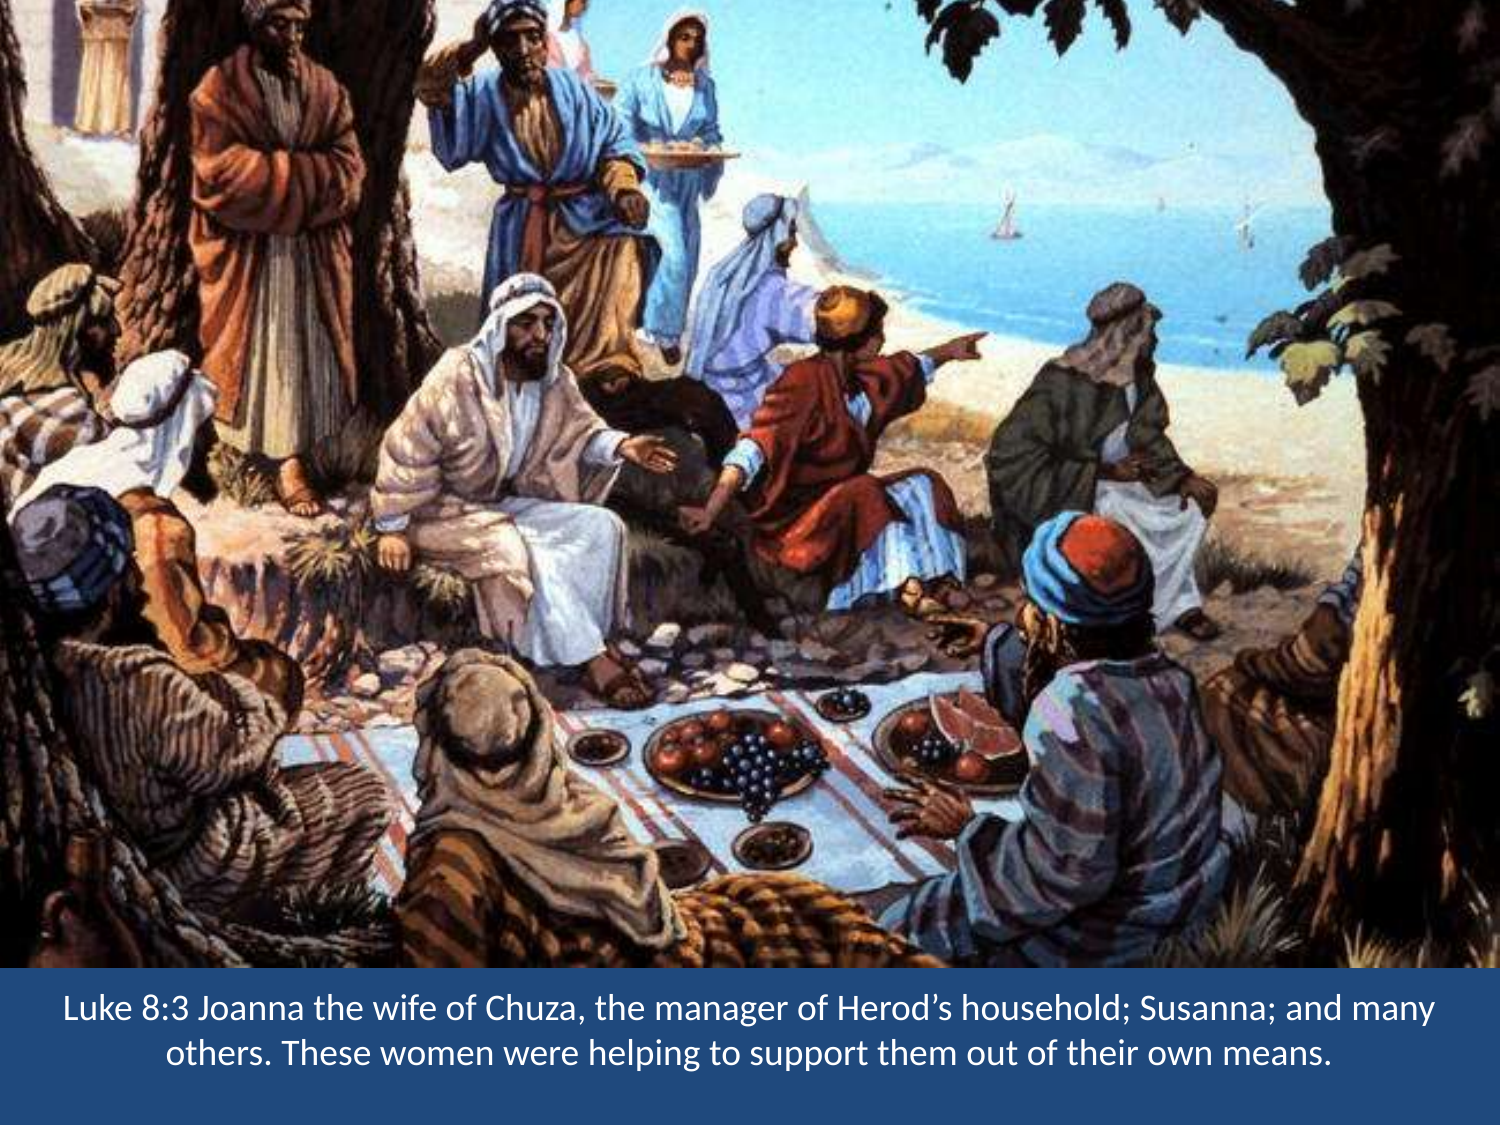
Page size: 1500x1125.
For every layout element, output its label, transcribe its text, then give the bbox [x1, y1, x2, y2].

picture [0, 0, 1500, 968]
text_box Luke 8:3 Joanna the wife of Chuza, the manager of Herod’s household; Susanna; and many others. These women were helping to support them out of their own means. [0, 976, 1500, 1125]
